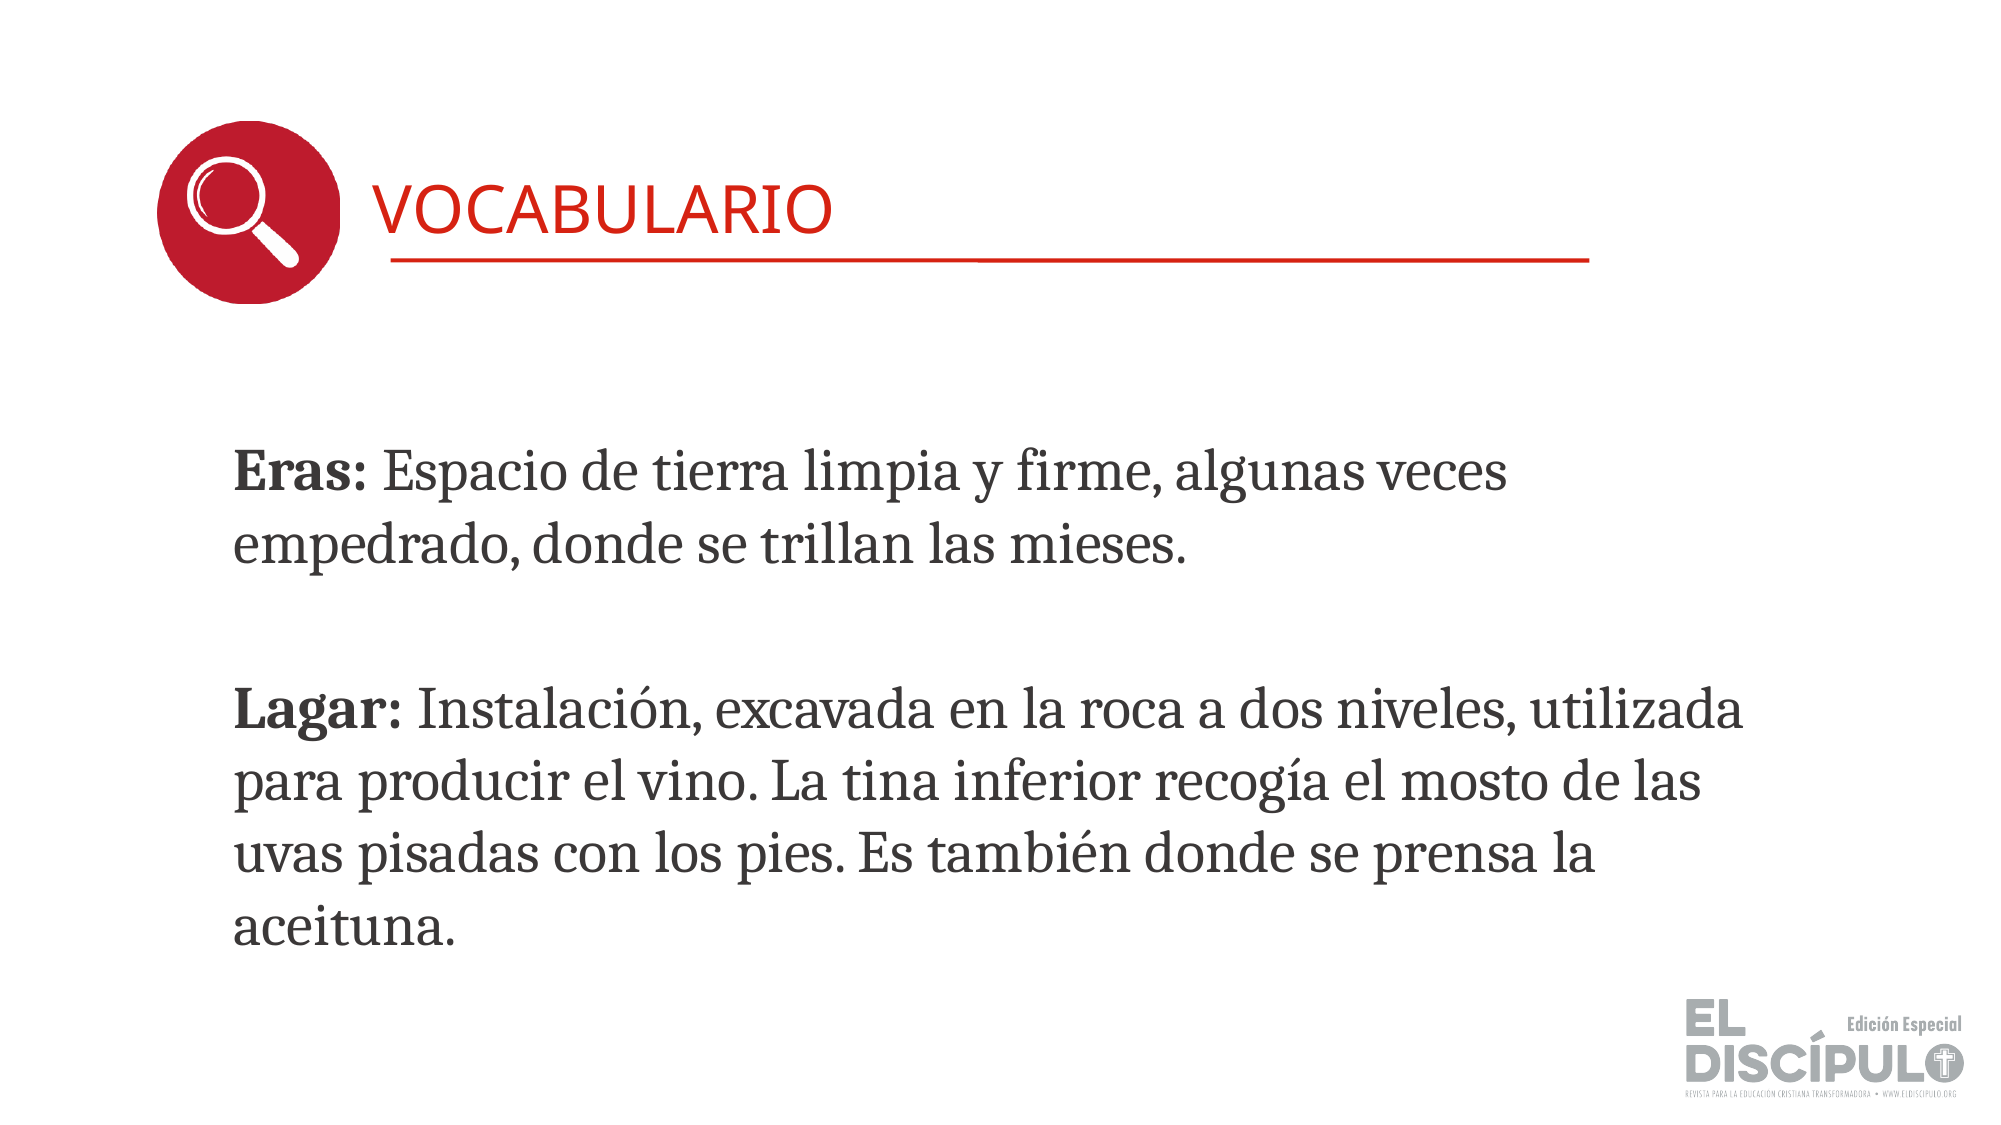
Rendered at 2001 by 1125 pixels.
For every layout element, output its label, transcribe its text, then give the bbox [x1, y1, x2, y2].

picture [1685, 999, 1965, 1100]
picture [157, 121, 340, 304]
title VOCABULARIO [364, 163, 1022, 261]
list Eras: Espacio de tierra limpia y firme, algunas veces empedrado, donde se trillan las mieses. Lagar: Instalación, excavada en la roca a dos niveles, utilizada para producir el vino. La tina inferior recogía el mosto de las uvas pisadas con los pies. Es también donde se prensa la aceituna. [225, 422, 1755, 1022]
